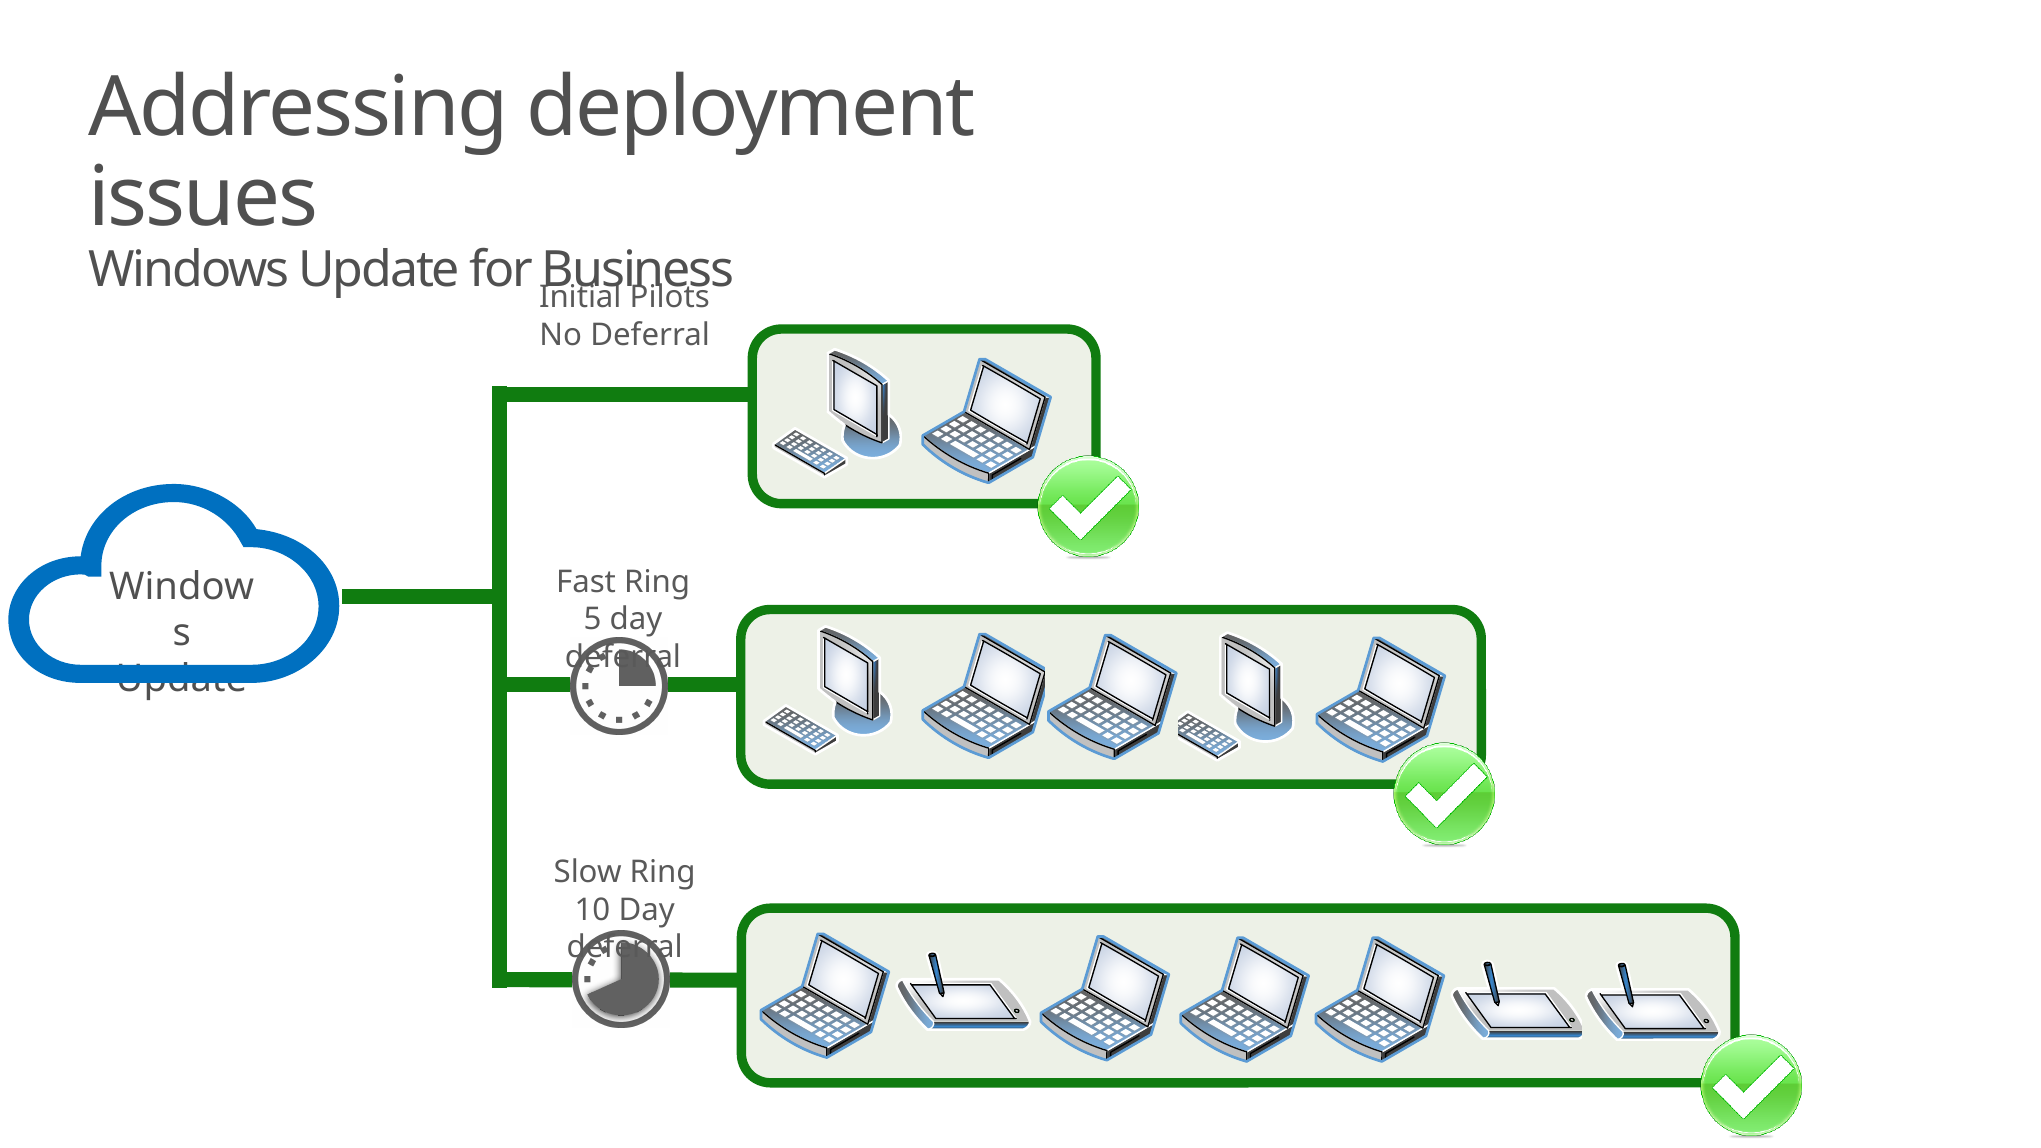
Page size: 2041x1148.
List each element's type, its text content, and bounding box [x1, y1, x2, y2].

picture [1388, 738, 1499, 849]
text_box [497, 907, 1736, 1084]
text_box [756, 609, 1482, 785]
picture [1033, 451, 1143, 561]
picture [1696, 1030, 1807, 1141]
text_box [341, 385, 749, 988]
text_box Initial Pilots No Deferral [524, 269, 726, 324]
text_box Windows Update [90, 553, 273, 664]
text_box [497, 328, 1097, 504]
text_box [8, 483, 335, 683]
text_box Addressing deployment issues Windows Update for Business [64, 48, 1245, 200]
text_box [502, 516, 748, 1028]
text_box Windows Update [90, 681, 273, 707]
